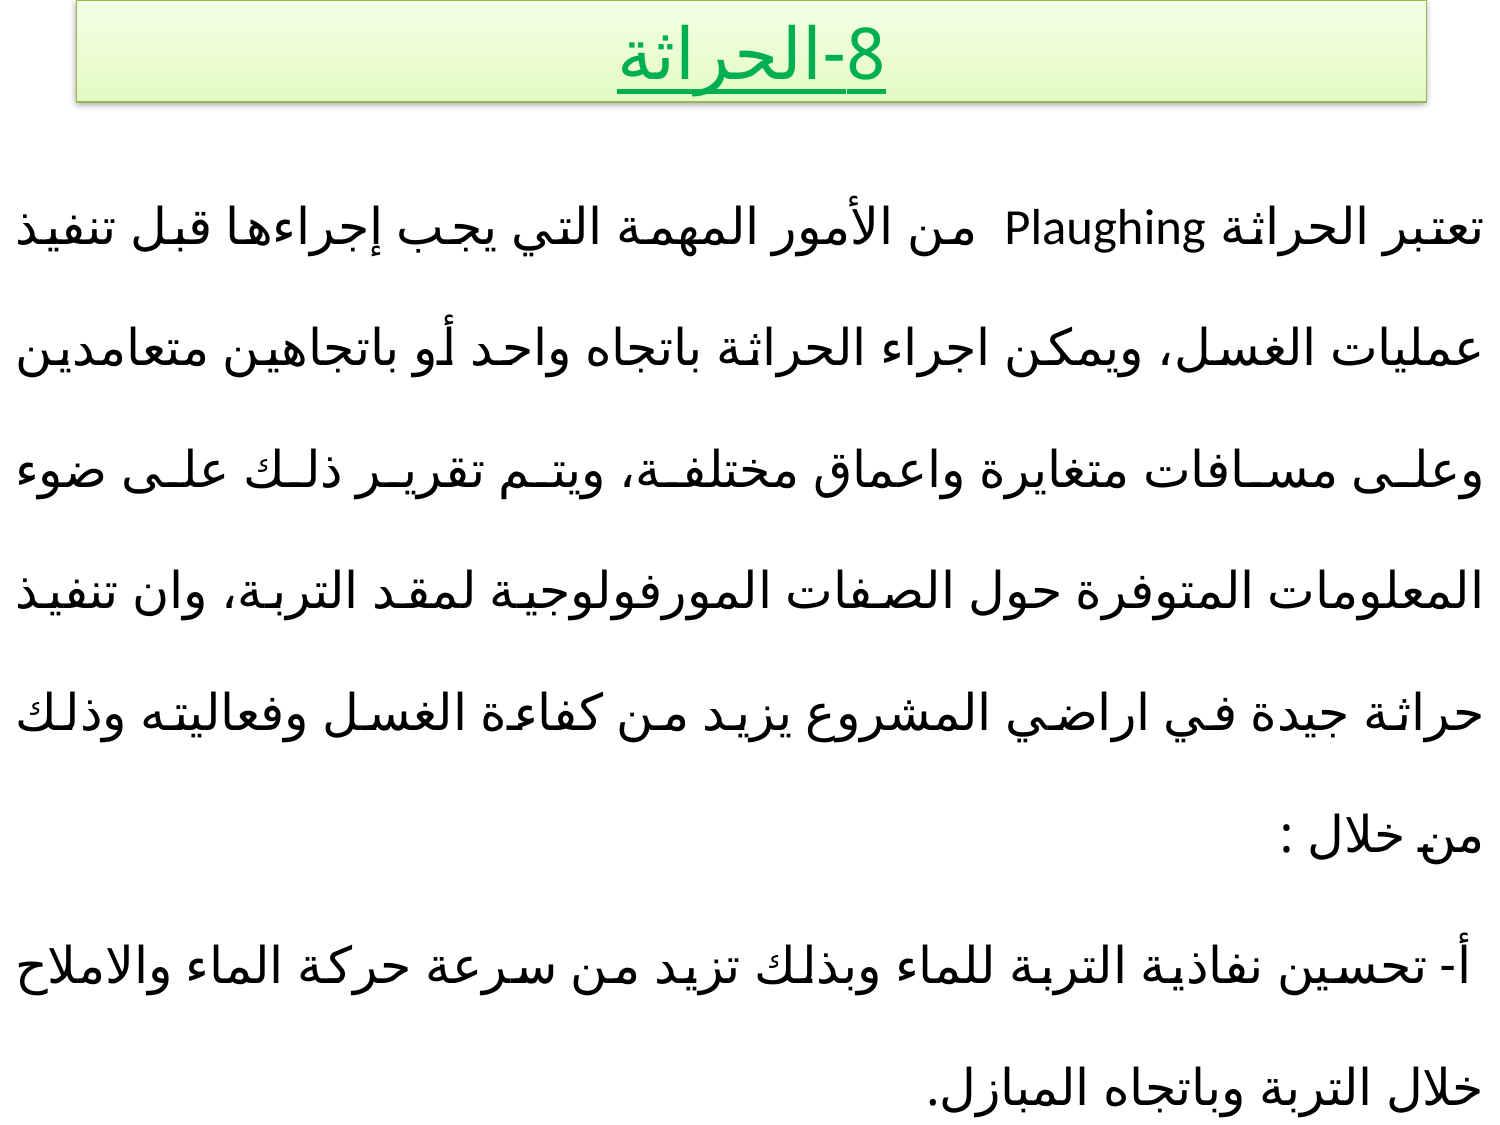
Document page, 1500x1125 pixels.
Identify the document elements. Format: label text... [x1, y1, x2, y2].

list تعتبر الحراثة Plaughing من الأمور المهمة التي يجب إجراءها قبل تنفيذ عمليات الغسل، ويمكن اجراء الحراثة باتجاه واحد أو باتجاهين متعامدين وعلى مسافات متغايرة واعماق مختلفة، ويتم تقرير ذلك على ضوء المعلومات المتوفرة حول الصفات المورفولوجية لمقد التربة، وان تنفيذ حراثة جيدة في اراضي المشروع يزيد من كفاءة الغسل وفعاليته وذلك من خلال : أ- تحسين نفاذية التربة للماء وبذلك تزيد من سرعة حركة الماء والاملاح خلال التربة وباتجاه المبازل. [0, 125, 1500, 1125]
title 8-الحراثة [76, 0, 1427, 103]
